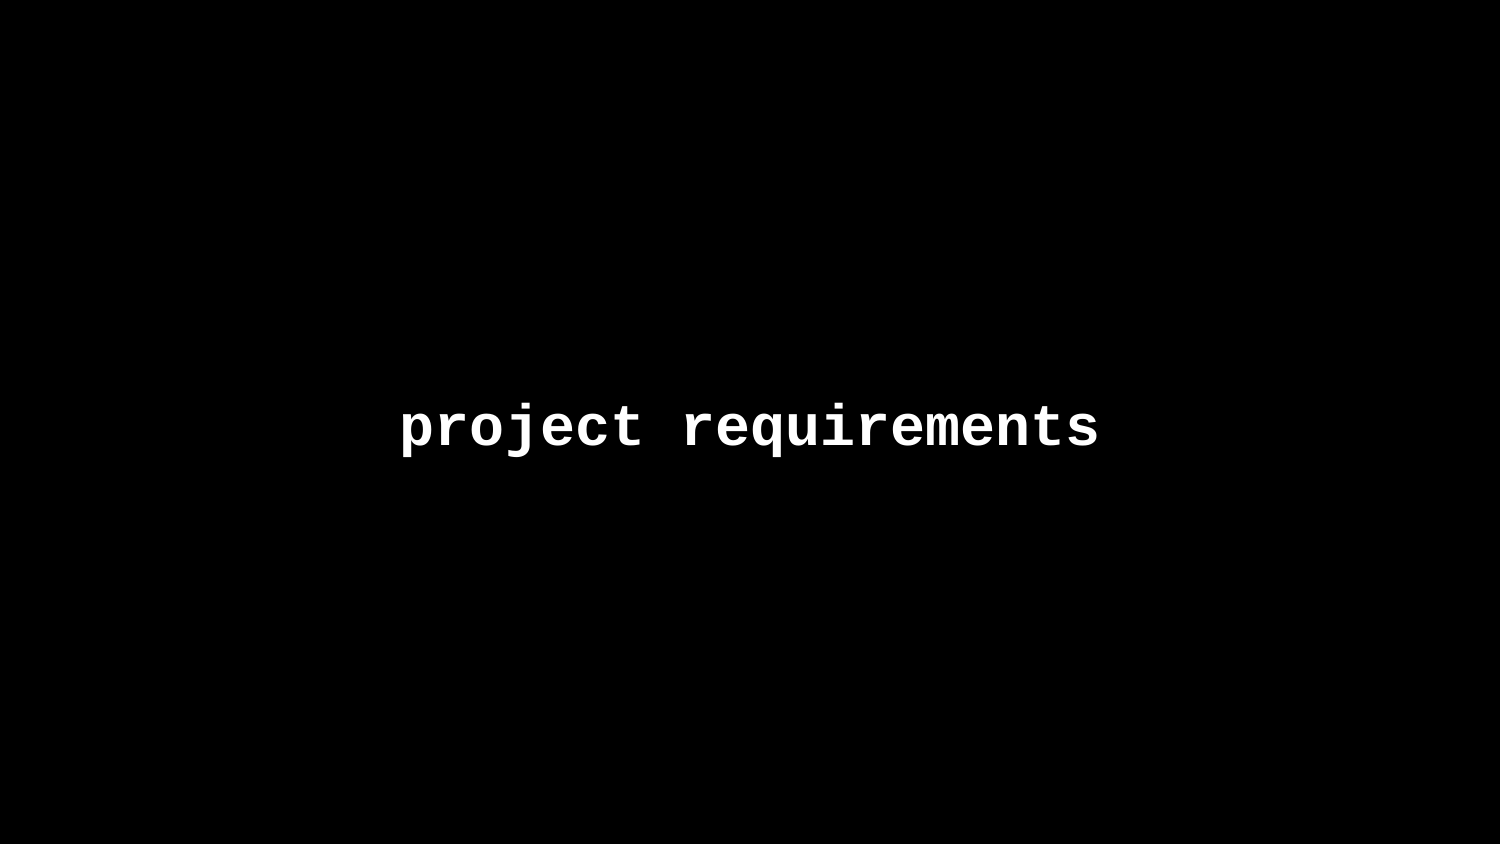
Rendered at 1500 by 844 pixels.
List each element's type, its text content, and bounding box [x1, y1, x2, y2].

title project requirements [51, 352, 1449, 491]
